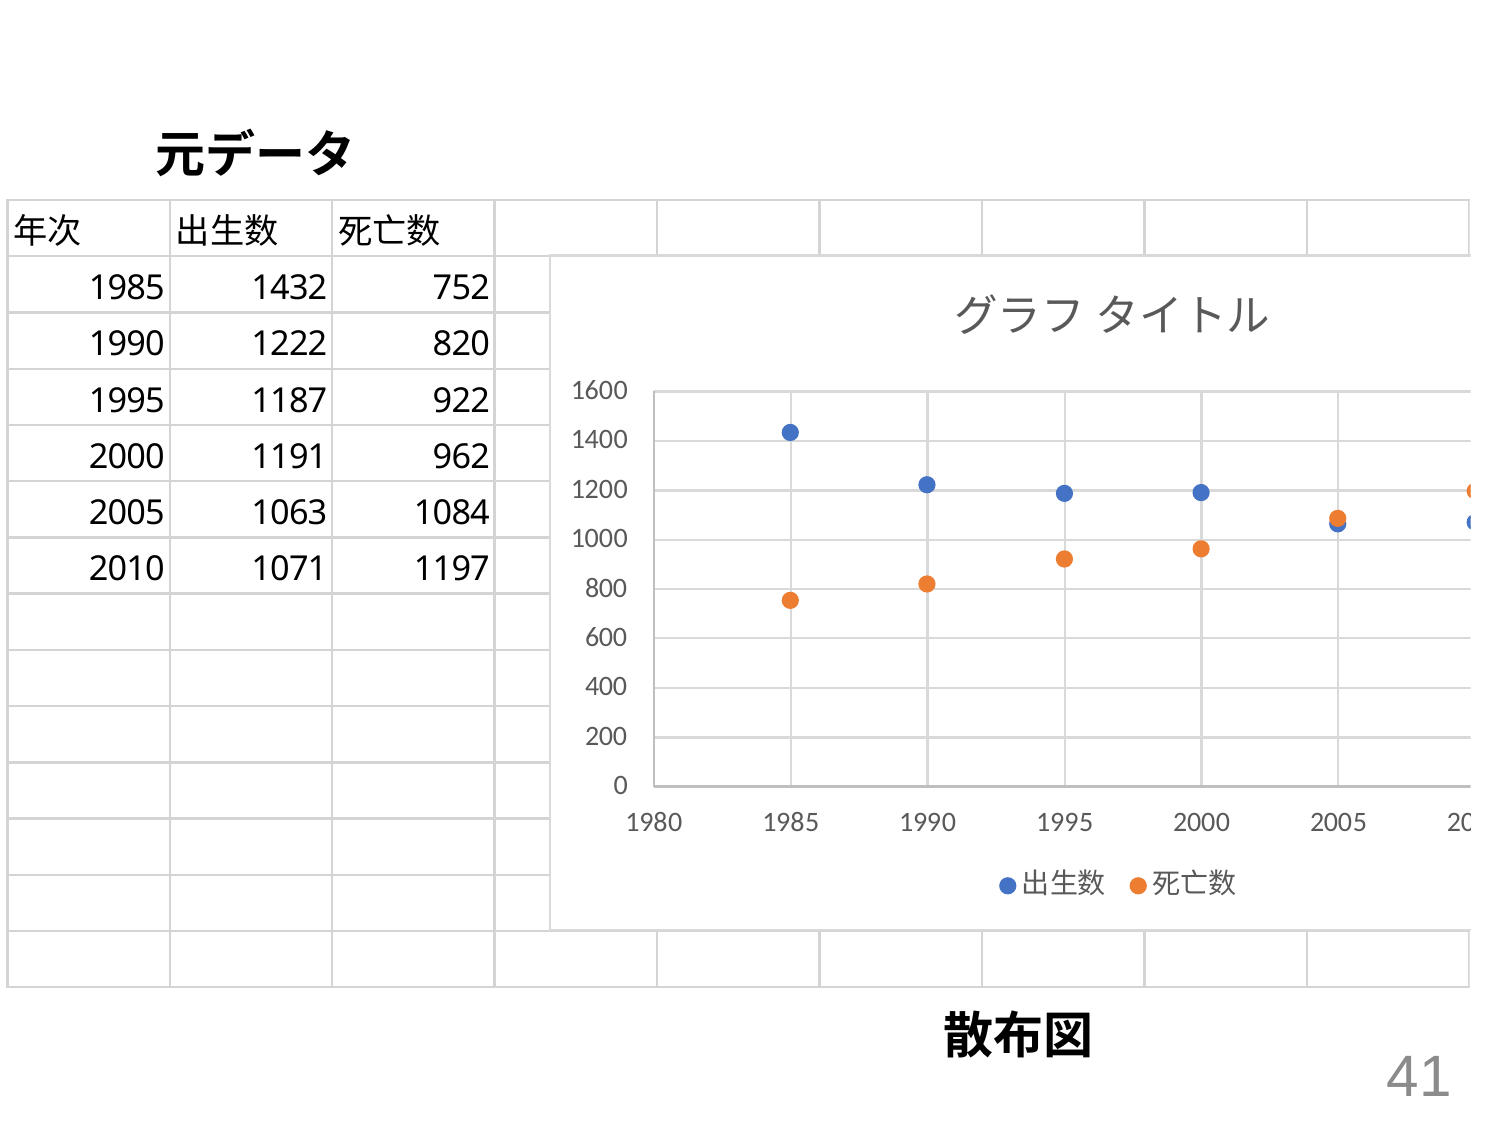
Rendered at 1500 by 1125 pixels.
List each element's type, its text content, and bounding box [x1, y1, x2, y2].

slide_number 41 [1129, 1081, 1467, 1103]
text_box 散布図 [932, 1005, 1471, 1081]
text_box 元データ [144, 123, 683, 198]
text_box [6, 198, 1471, 989]
